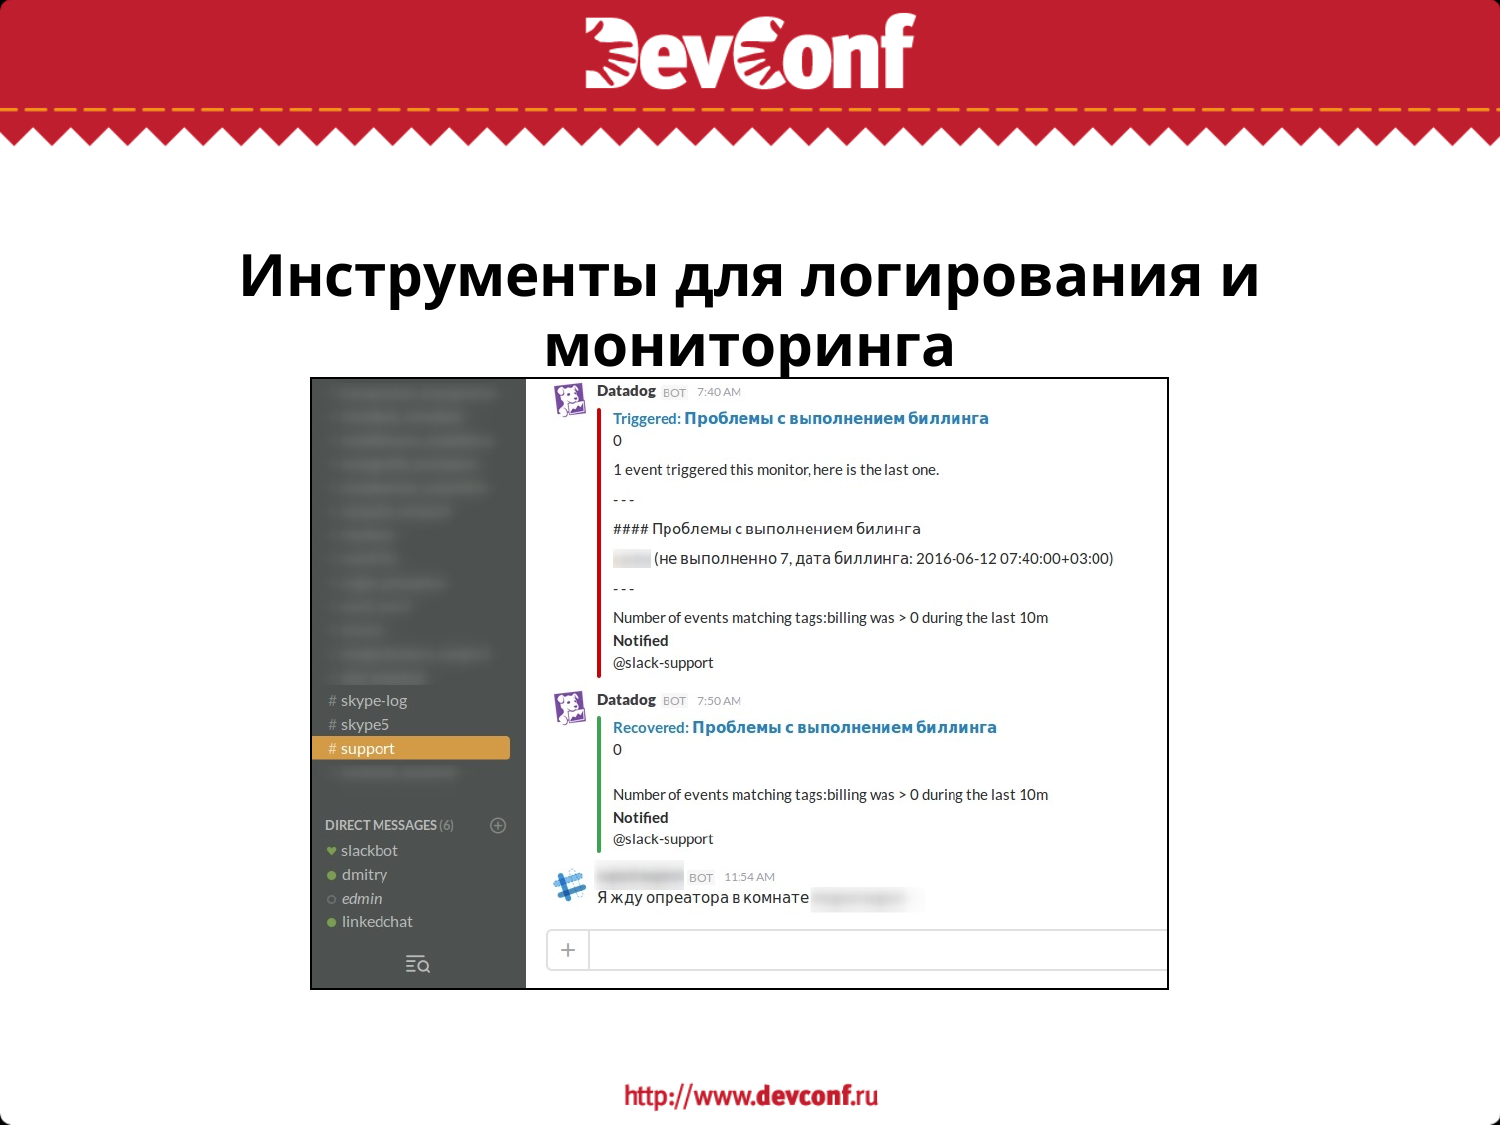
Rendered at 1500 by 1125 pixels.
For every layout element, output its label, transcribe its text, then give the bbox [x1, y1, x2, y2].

title Инструменты для логирования и мониторинга [74, 219, 1426, 398]
picture [0, 0, 1500, 1125]
